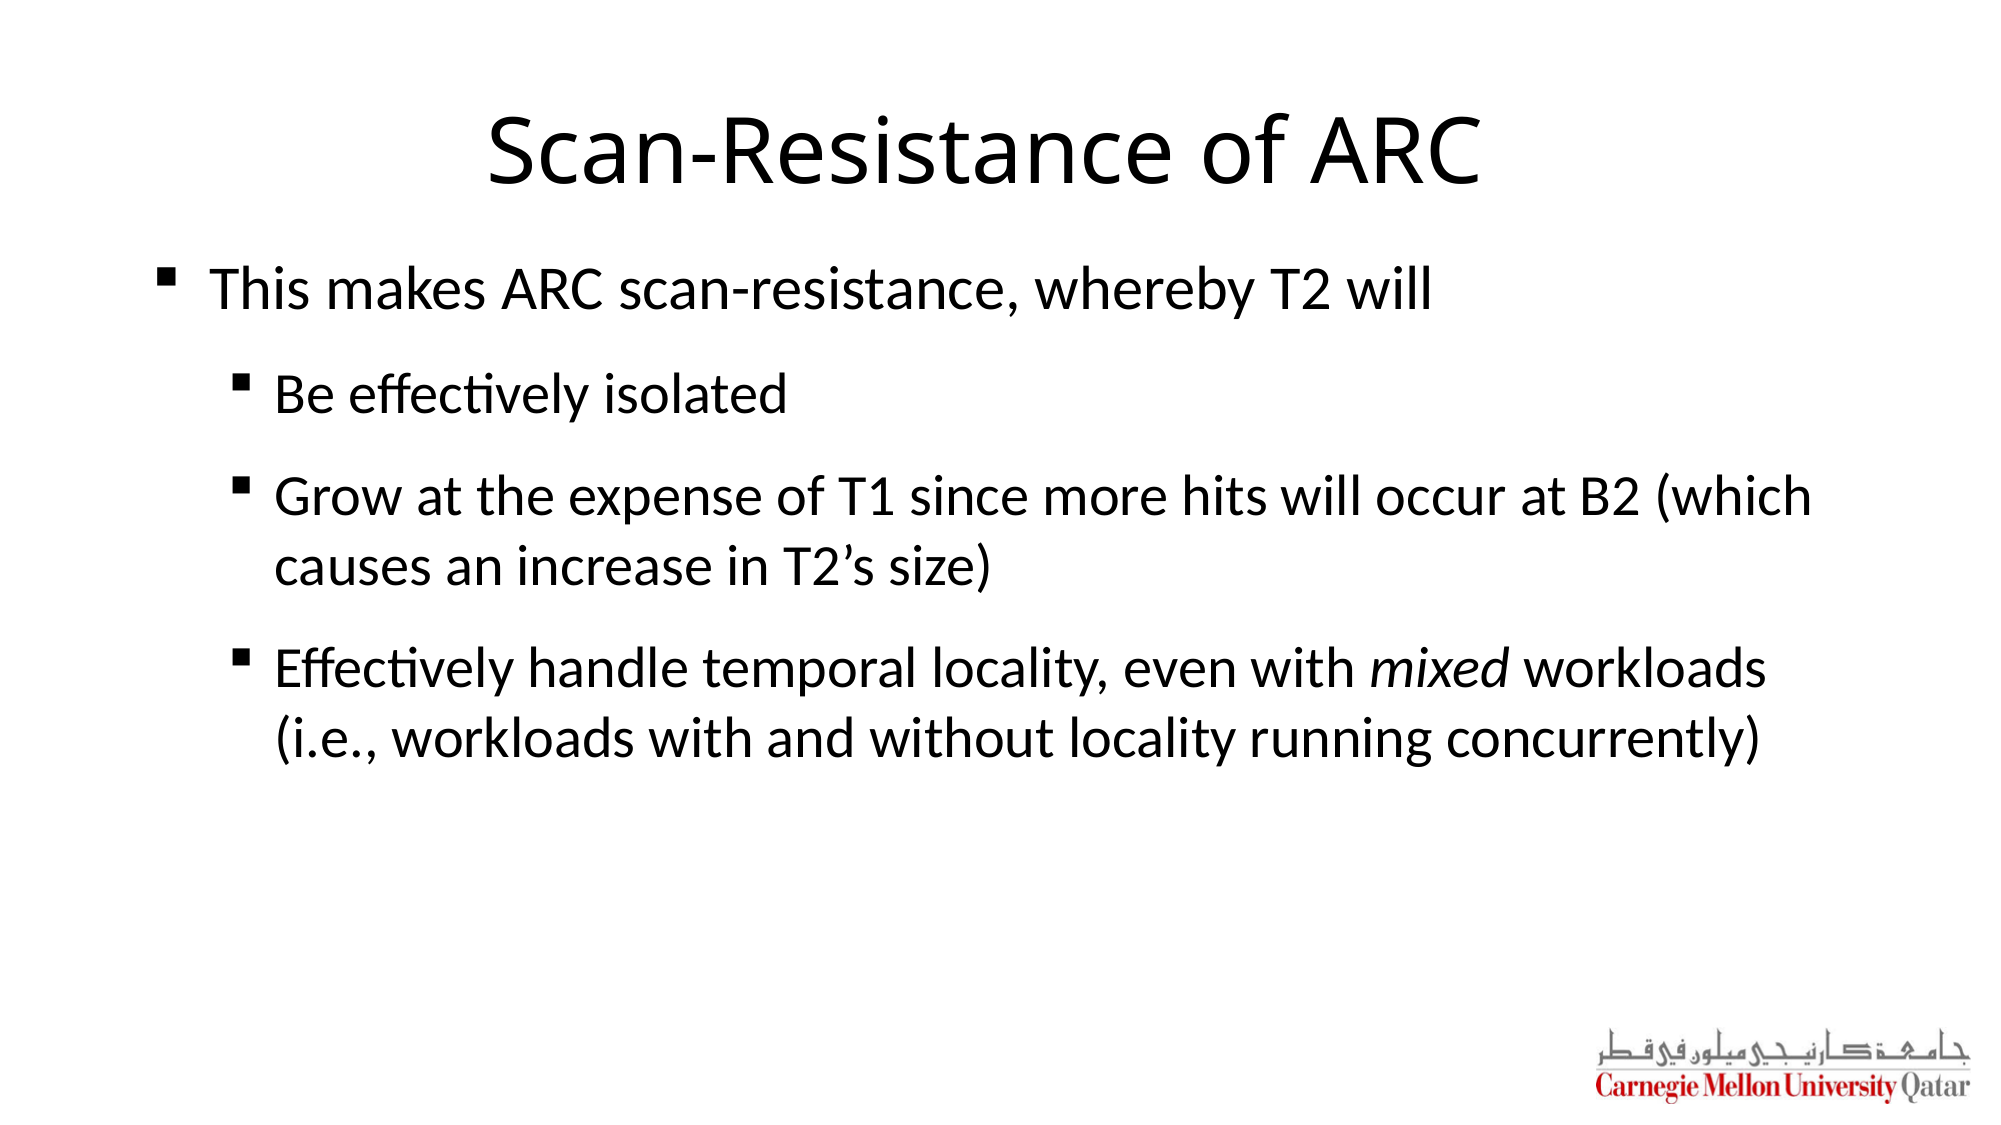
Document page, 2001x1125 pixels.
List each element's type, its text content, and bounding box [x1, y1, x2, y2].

picture [1596, 1027, 1971, 1104]
title Scan-Resistance of ARC [138, 45, 1833, 239]
text_box This makes ARC scan-resistance, whereby T2 will Be effectively isolated Grow at the expense of T1 since more hits will occur at B2 (which causes an increase in T2’s size) Effectively handle temporal locality, even with mixed workloads (i.e., workloads with and without locality running concurrently) [137, 239, 1833, 1065]
